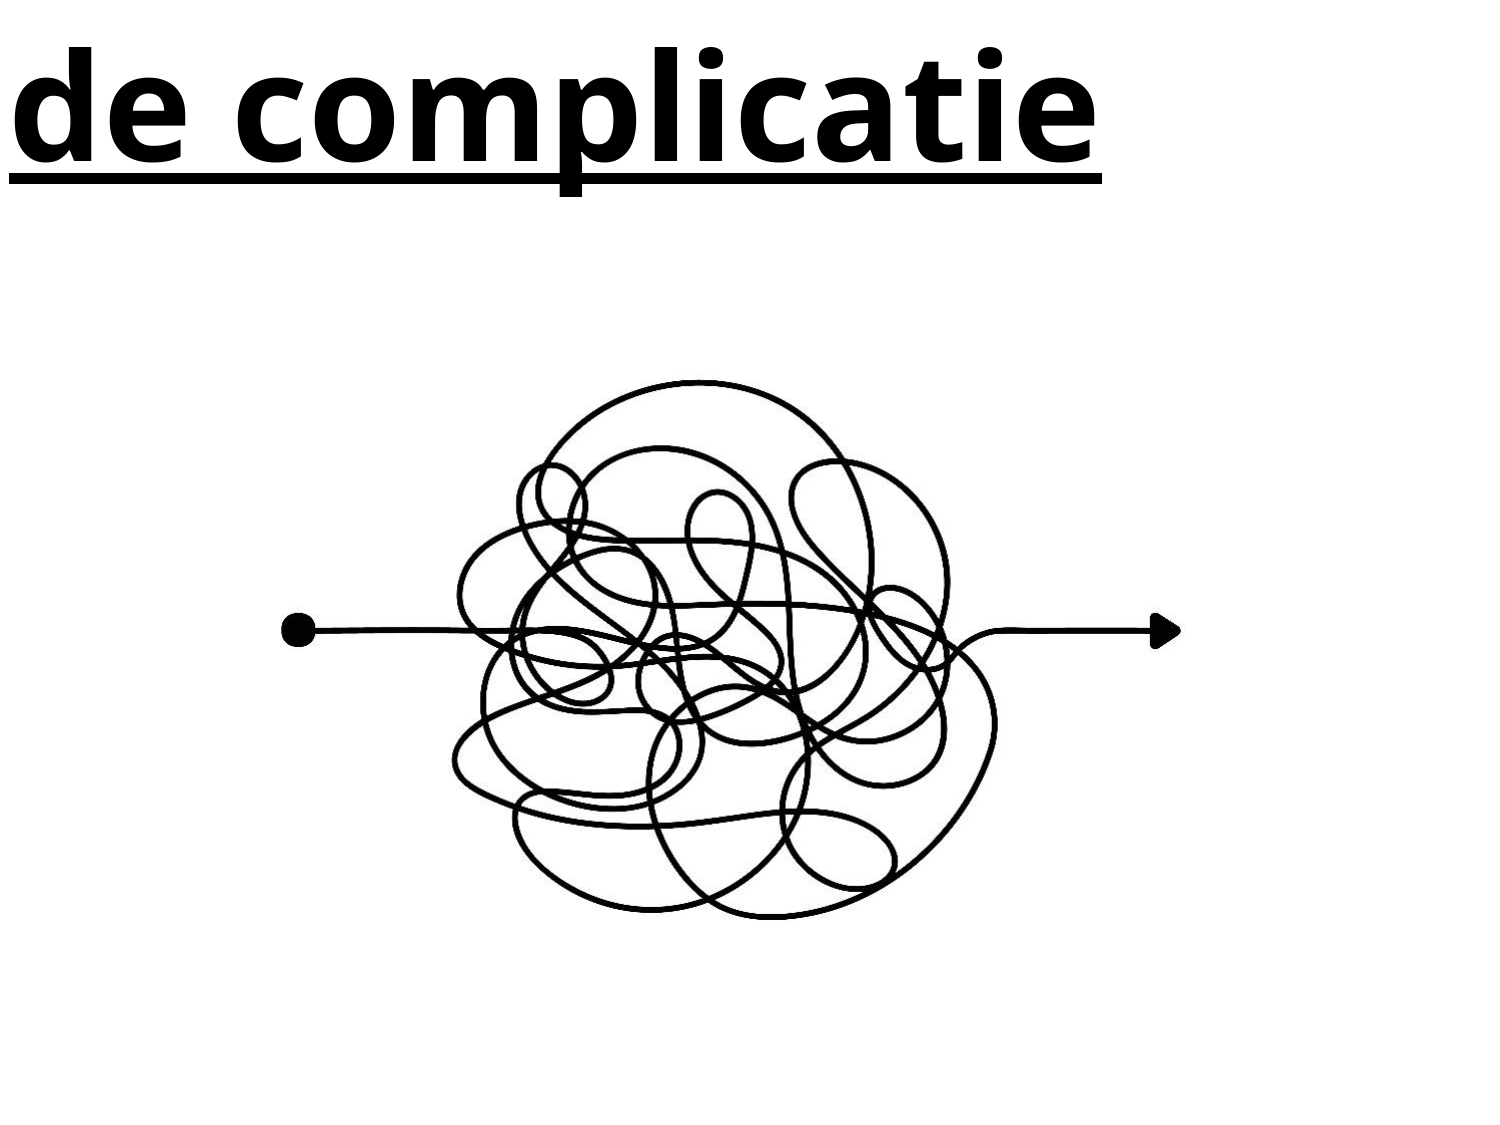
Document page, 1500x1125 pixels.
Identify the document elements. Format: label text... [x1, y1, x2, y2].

picture [167, 357, 1294, 927]
text_box de complicatie [0, 4, 1500, 199]
